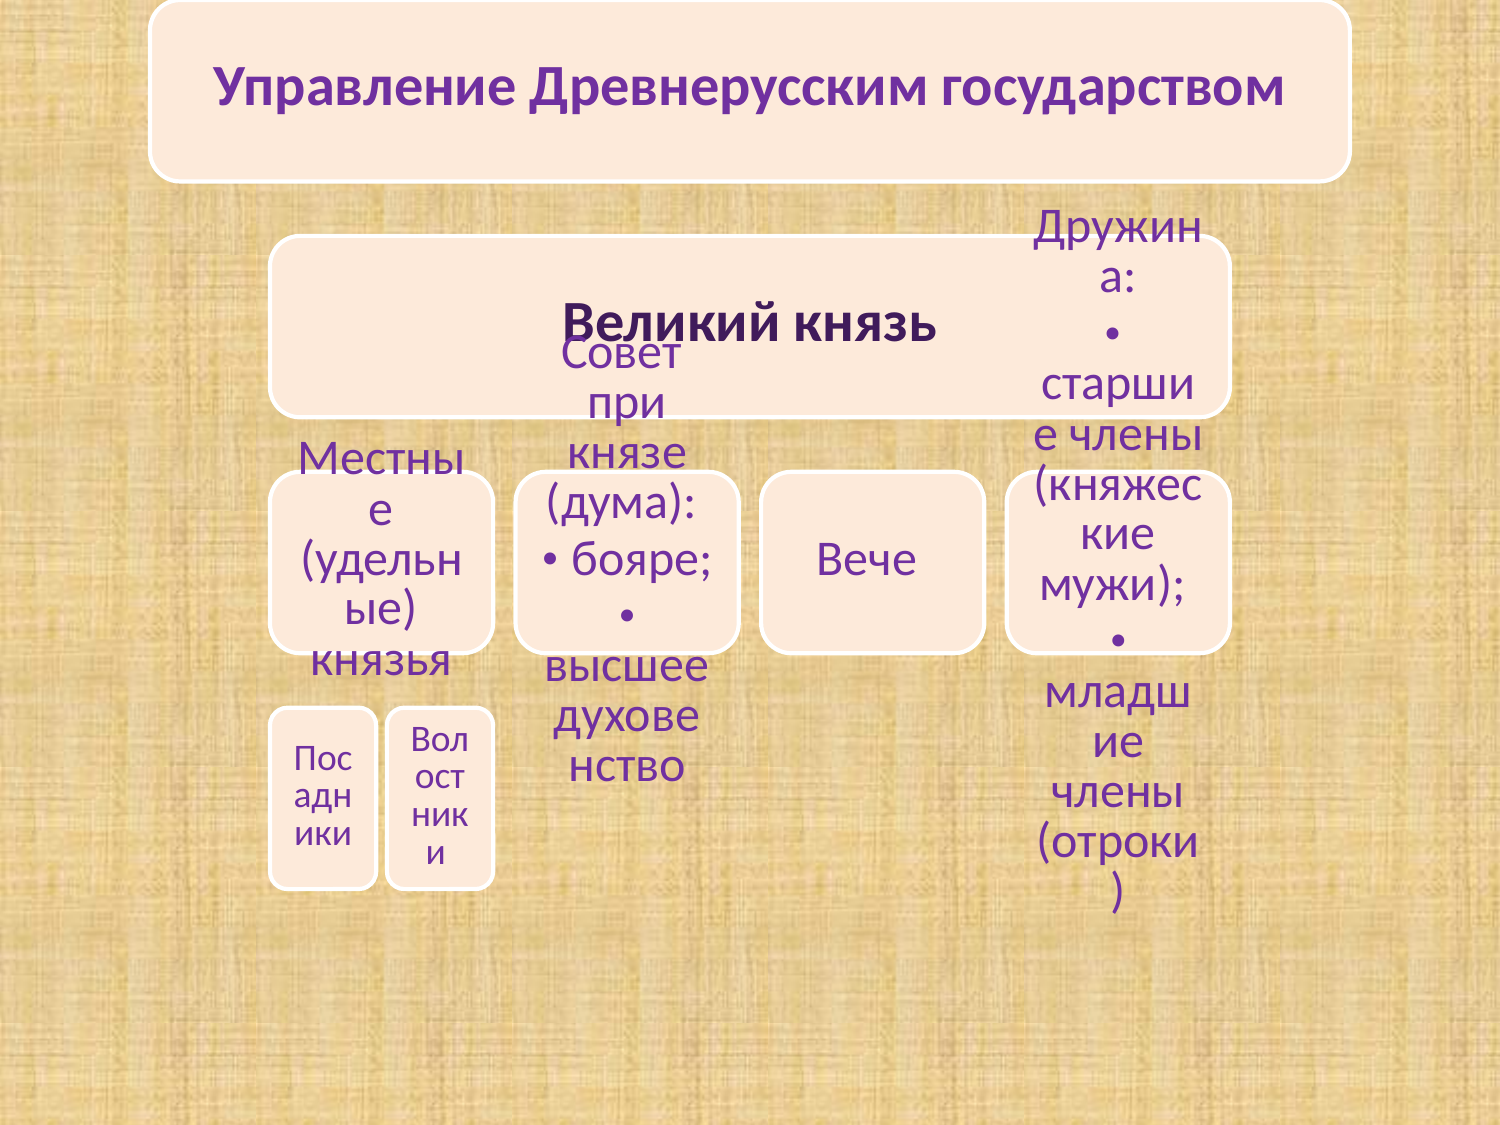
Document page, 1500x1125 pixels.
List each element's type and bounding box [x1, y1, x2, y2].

text_box [0, 0, 1500, 1125]
